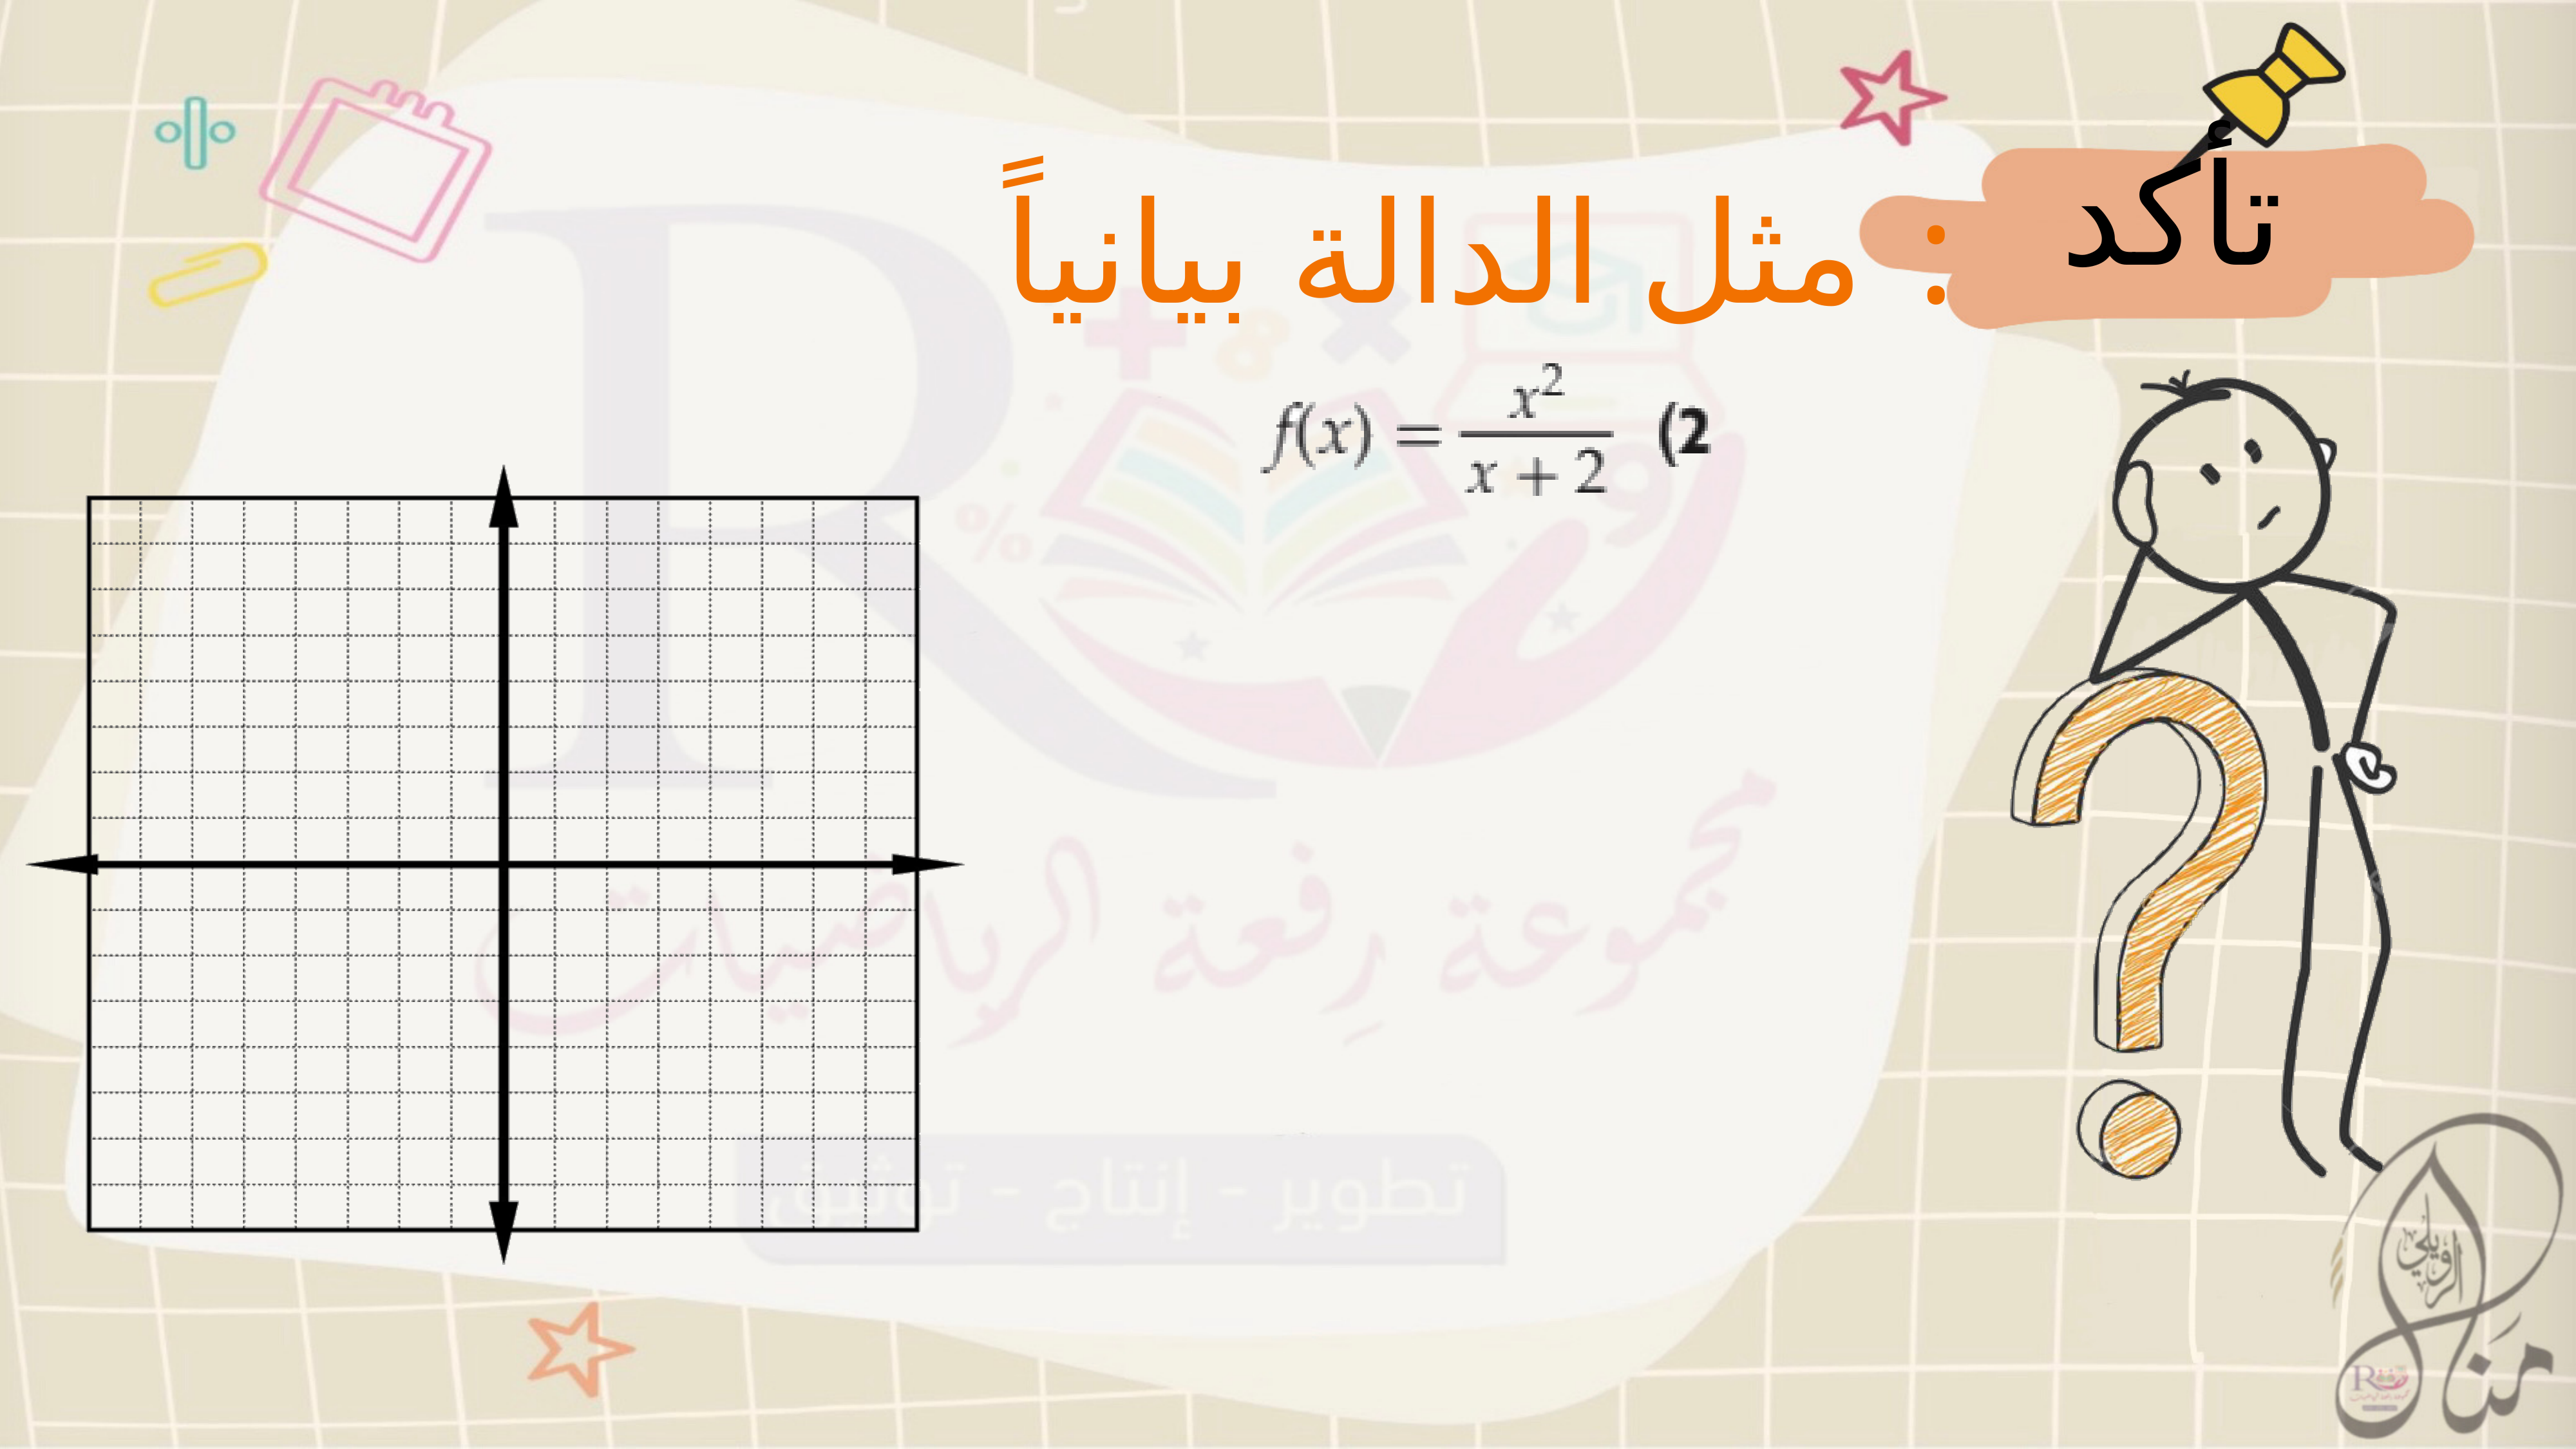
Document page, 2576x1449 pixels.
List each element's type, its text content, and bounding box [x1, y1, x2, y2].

text_box تأكد [1202, 192, 2576, 265]
picture [0, 0, 2576, 1449]
text_box مثل الدالة بيانياً : [491, 229, 2468, 265]
